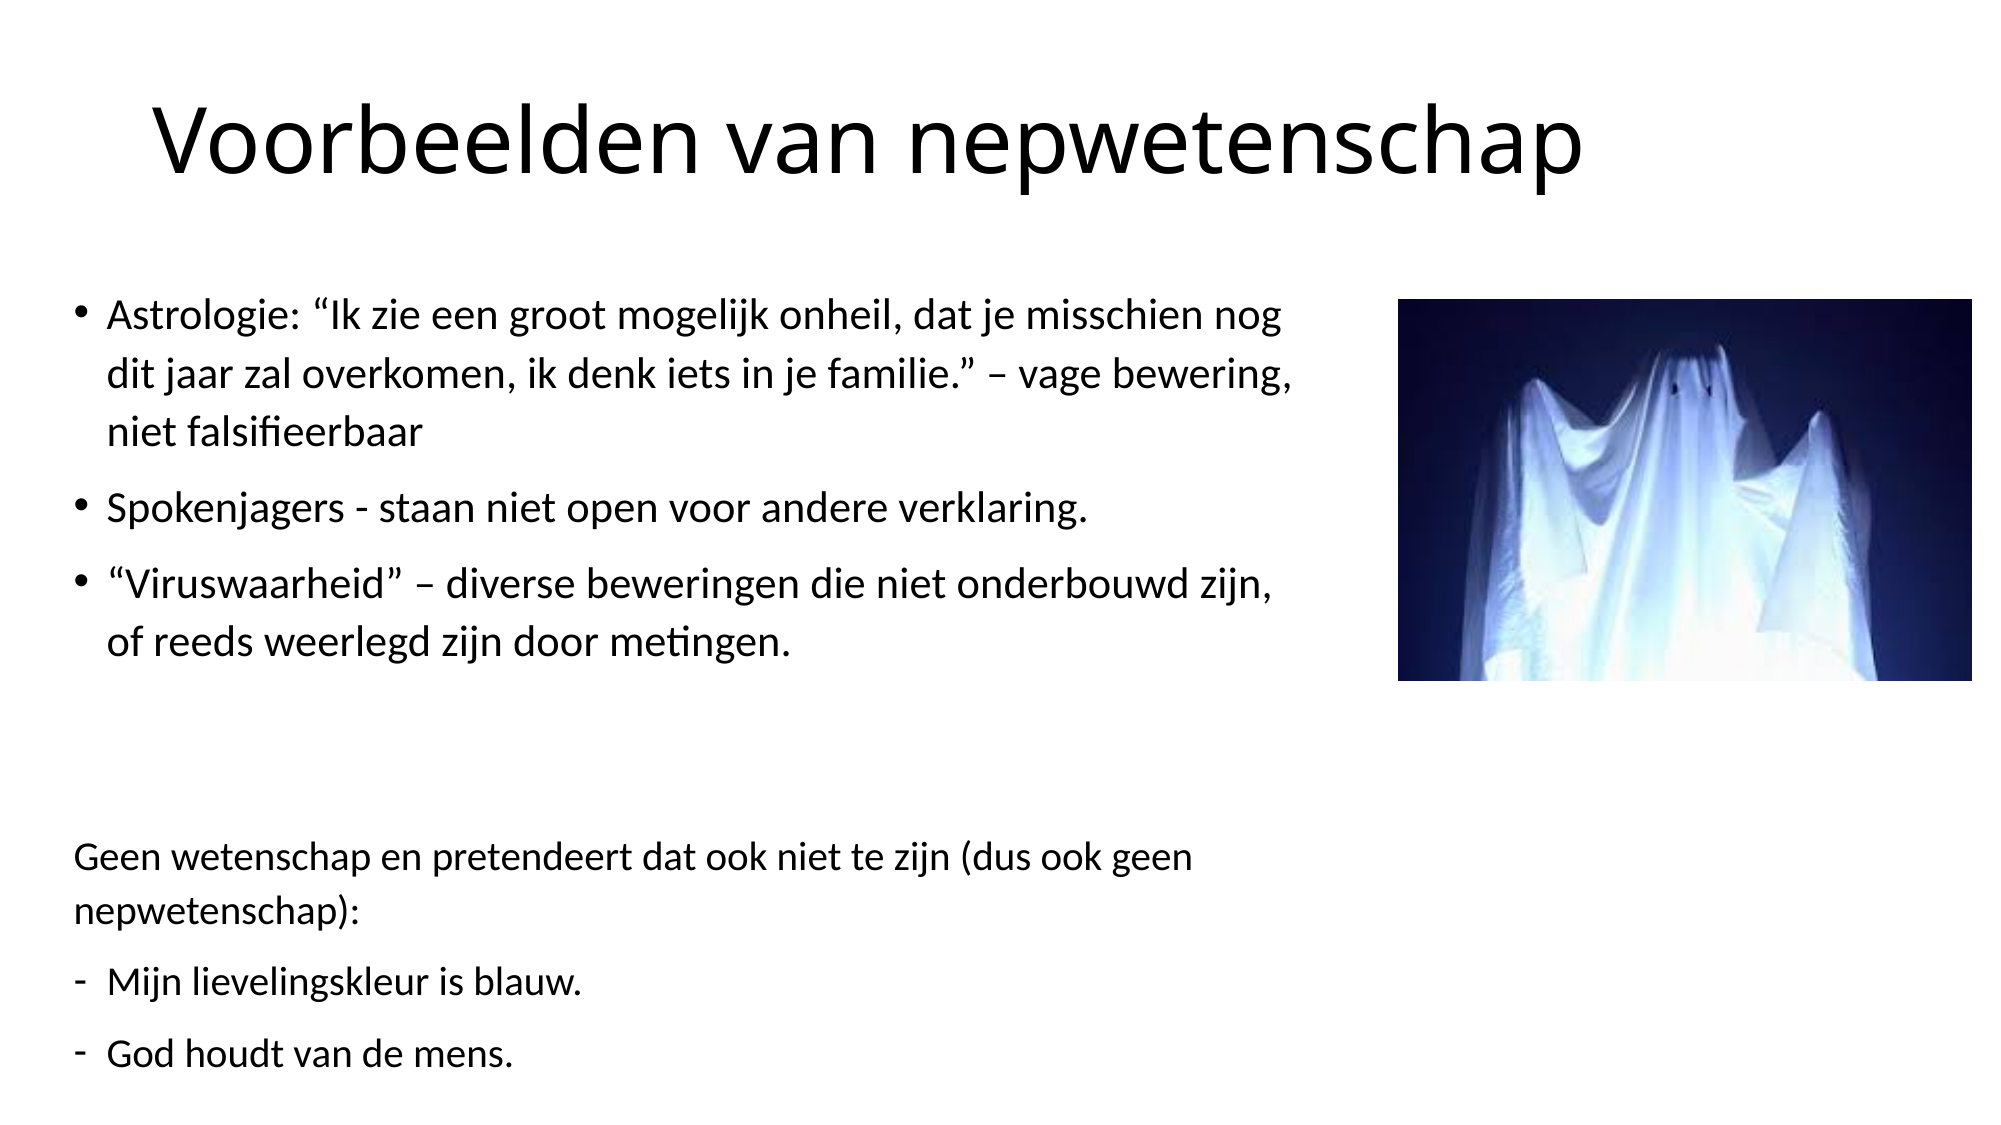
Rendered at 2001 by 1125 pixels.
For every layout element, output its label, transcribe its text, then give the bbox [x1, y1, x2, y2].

title Voorbeelden van nepwetenschap [137, 35, 1863, 254]
list Astrologie: “Ik zie een groot mogelijk onheil, dat je misschien nog dit jaar zal overkomen, ik denk iets in je familie.” – vage bewering, niet falsifieerbaar Spokenjagers - staan niet open voor andere verklaring. “Viruswaarheid” – diverse beweringen die niet onderbouwd zijn, of reeds weerlegd zijn door metingen. Geen wetenschap en pretendeert dat ook niet te zijn (dus ook geen nepwetenschap): Mijn lievelingskleur is blauw. God houdt van de mens. [58, 272, 1332, 1090]
picture [1398, 299, 1972, 681]
